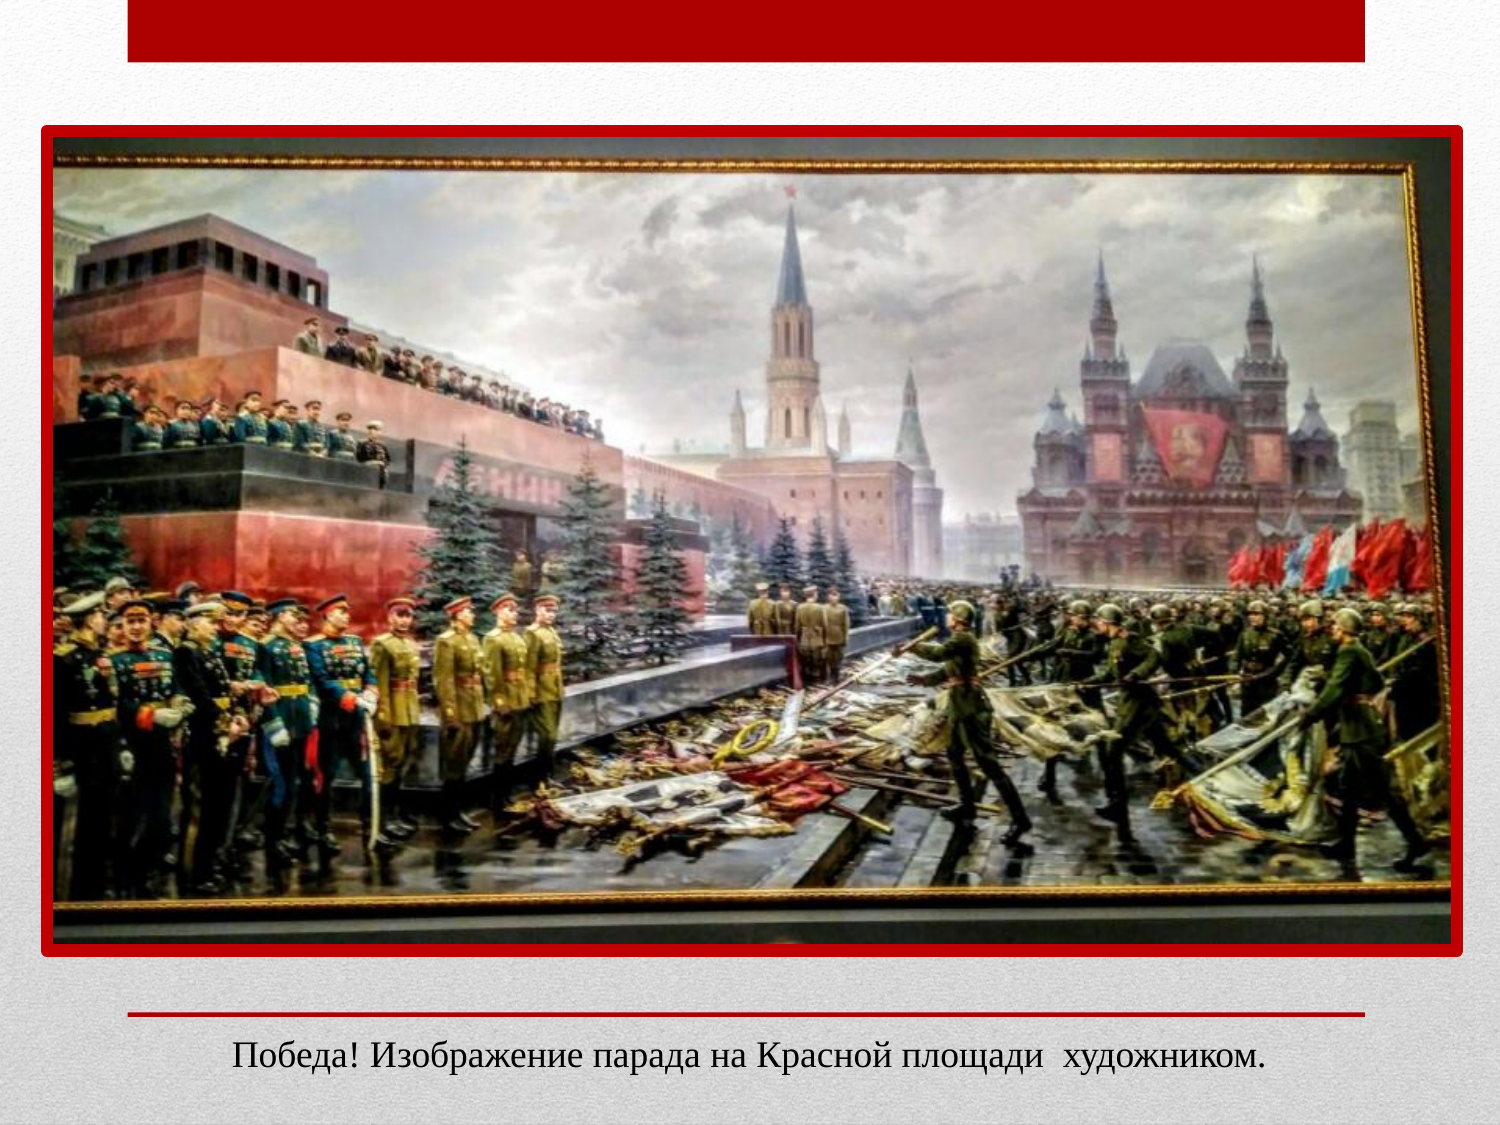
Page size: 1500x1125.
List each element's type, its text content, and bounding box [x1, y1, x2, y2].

picture [52, 136, 1452, 946]
text_box Победа! Изображение парада на Красной площади художником. [135, 1023, 1365, 1083]
